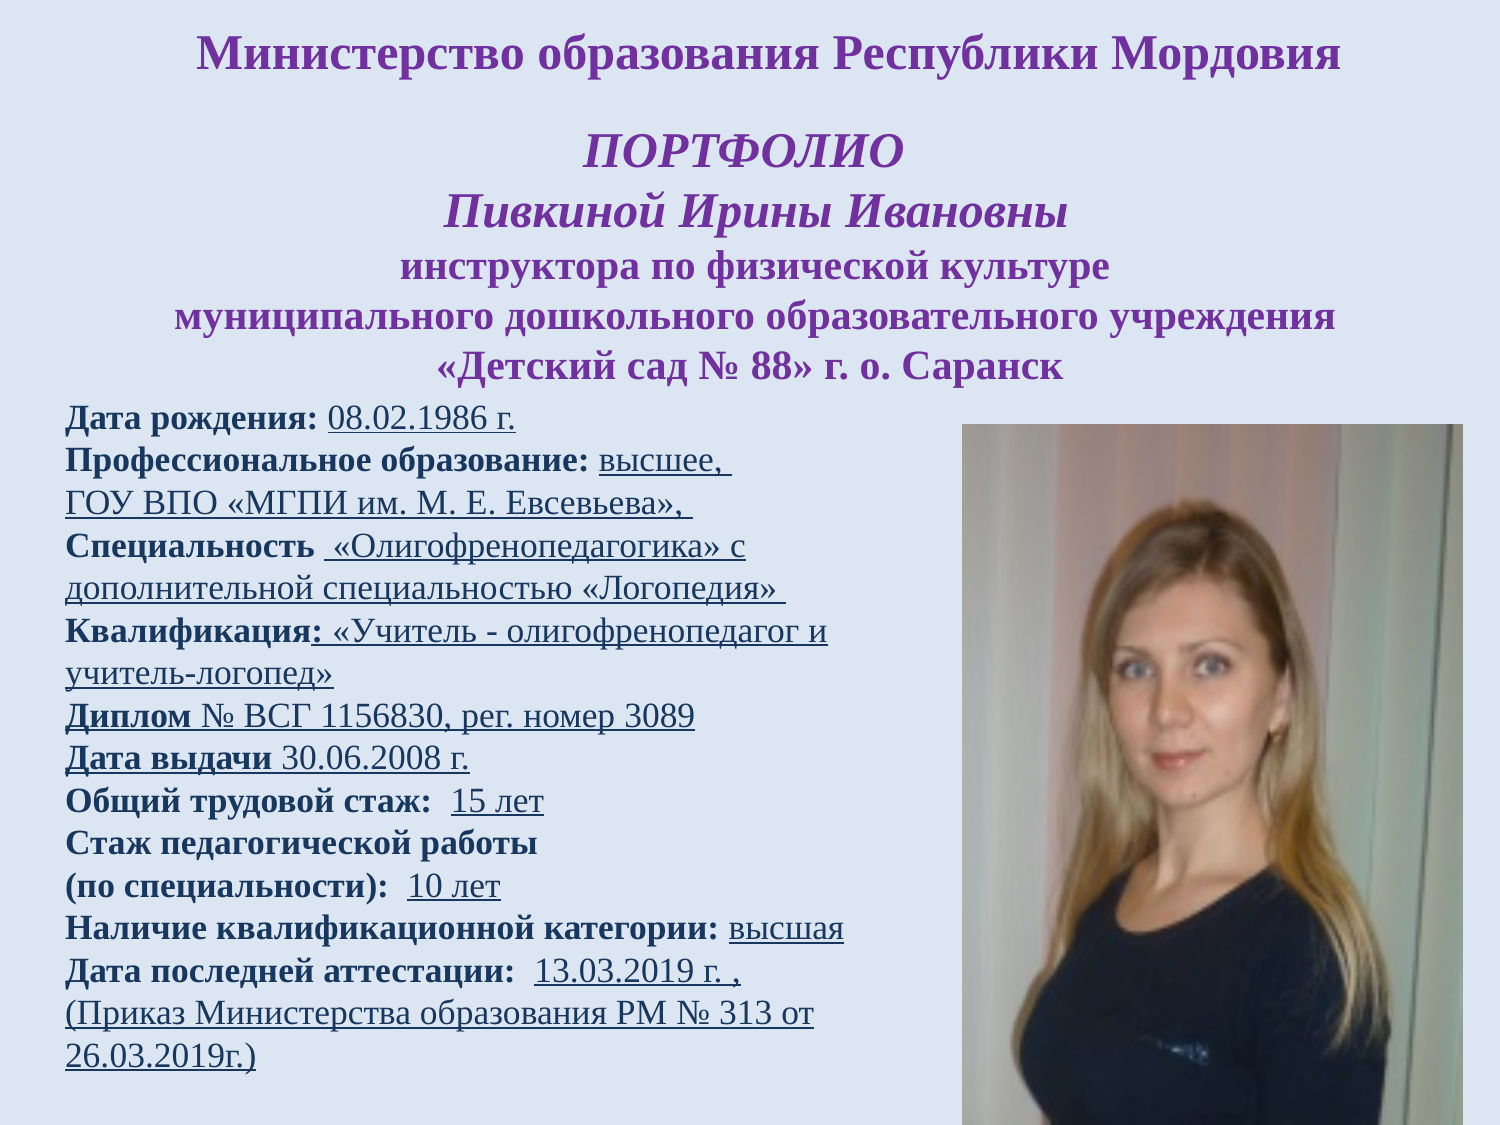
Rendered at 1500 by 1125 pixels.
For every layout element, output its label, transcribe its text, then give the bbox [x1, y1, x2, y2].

title Дата рождения: 08.02.1986 г. Профессиональное образование: высшее, ГОУ ВПО «МГПИ им. М. Е. Евсевьева», Специальность «Олигофренопедагогика» с дополнительной специальностью «Логопедия» Квалификация: «Учитель - олигофренопедагог и учитель-логопед» Диплом № ВСГ 1156830, рег. номер 3089 Дата выдачи 30.06.2008 г. Общий трудовой стаж: 15 лет Стаж педагогической работы (по специальности): 10 лет Наличие квалификационной категории: высшая Дата последней аттестации: 13.03.2019 г. , (Приказ Министерства образования РМ № 313 от 26.03.2019г.) [50, 435, 863, 1075]
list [962, 424, 1463, 1125]
text_box ПОРТФОЛИО Пивкиной Ирины Ивановны инструктора по физической культуре муниципального дошкольного образовательного учреждения «Детский сад № 88» г. о. Саранск [74, 50, 1425, 395]
text_box Министерство образования Республики Мордовия [37, 12, 1500, 88]
